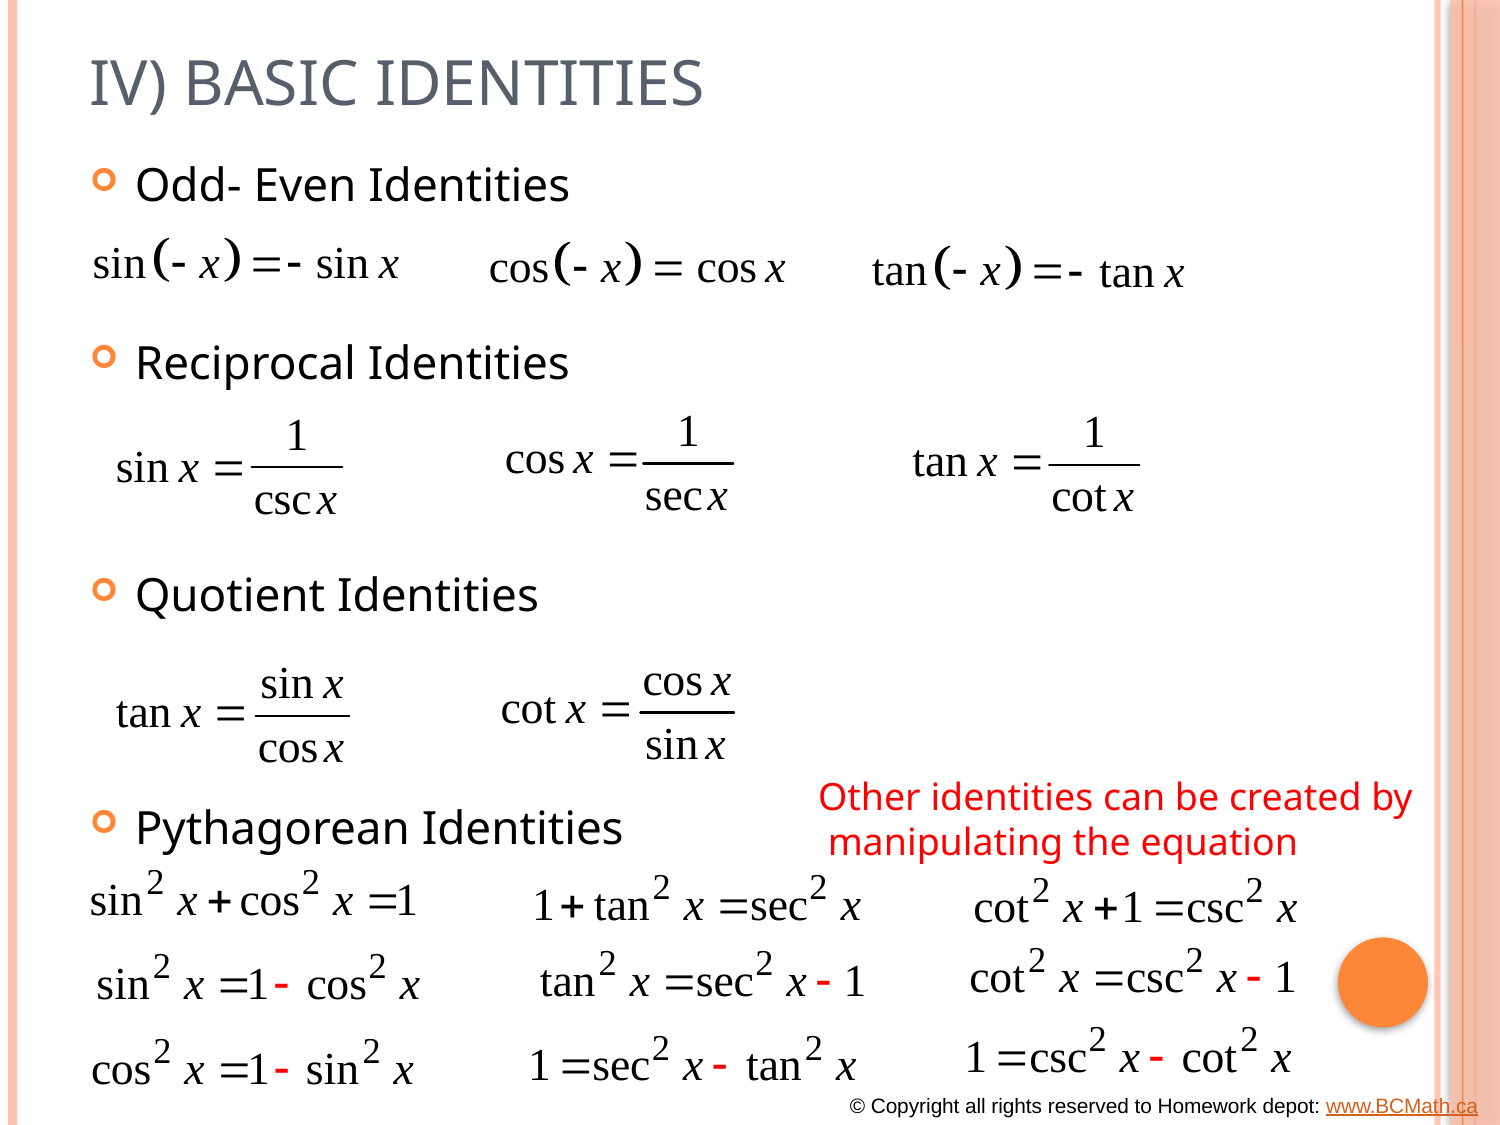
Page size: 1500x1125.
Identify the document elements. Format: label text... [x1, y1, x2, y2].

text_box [248, 652, 359, 774]
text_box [498, 441, 629, 485]
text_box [279, 236, 408, 291]
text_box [532, 939, 872, 1008]
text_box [87, 232, 282, 304]
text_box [962, 1015, 1302, 1084]
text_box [530, 863, 869, 932]
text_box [967, 866, 1306, 935]
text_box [963, 935, 1302, 1004]
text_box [90, 942, 430, 1011]
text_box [1041, 401, 1149, 523]
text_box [482, 235, 685, 308]
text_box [632, 649, 743, 771]
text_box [84, 1027, 424, 1096]
text_box Other identities can be created by manipulating the equation [803, 765, 1429, 871]
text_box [243, 404, 351, 525]
title IV) Basic Identities [75, 6, 1300, 126]
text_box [84, 858, 423, 927]
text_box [526, 1023, 866, 1092]
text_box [635, 400, 743, 522]
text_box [904, 440, 1035, 488]
list Odd- Even Identities Reciprocal Identities Quotient Identities Pythagorean Identities [75, 148, 1300, 1024]
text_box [1060, 251, 1193, 299]
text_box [690, 249, 794, 294]
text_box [494, 688, 626, 736]
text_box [110, 439, 238, 494]
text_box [108, 691, 242, 739]
text_box © Copyright all rights reserved to Homework depot: www.BCMath.ca [835, 1084, 1499, 1125]
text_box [864, 239, 1062, 311]
